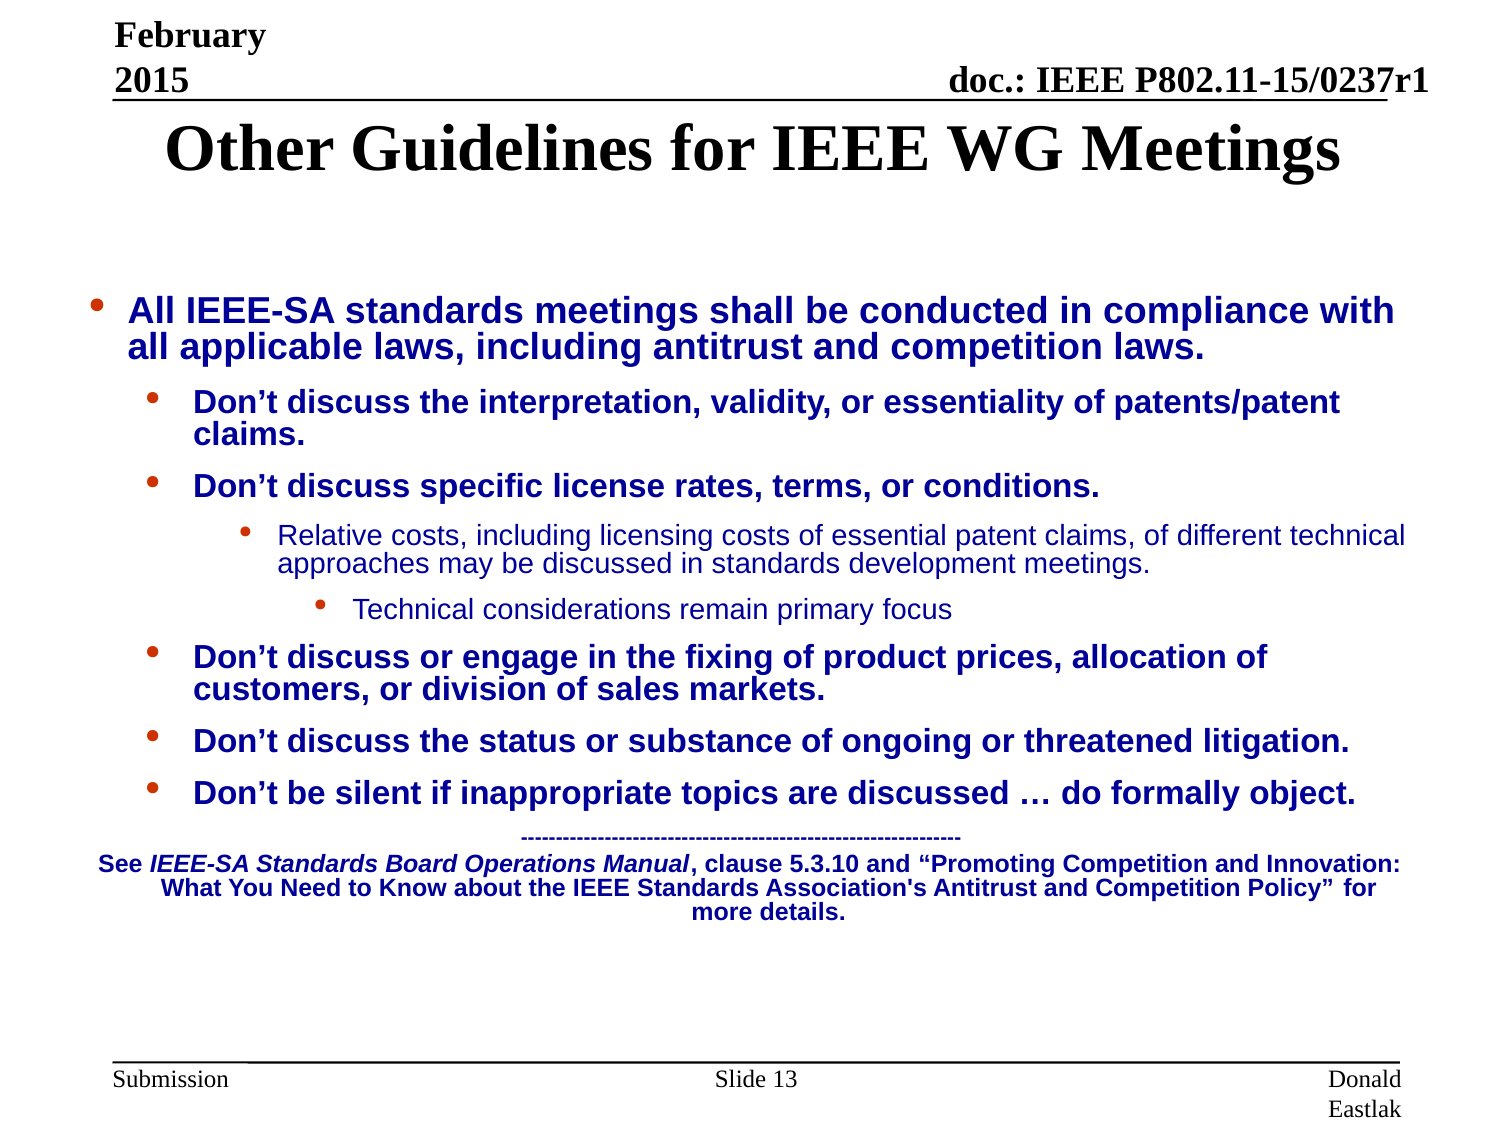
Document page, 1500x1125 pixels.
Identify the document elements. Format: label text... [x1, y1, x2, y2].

title Other Guidelines for IEEE WG Meetings [59, 50, 1448, 238]
text_box [87, 37, 1438, 163]
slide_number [114, 54, 290, 100]
slide_number Slide 13 [712, 1062, 800, 1093]
text_box All IEEE-SA standards meetings shall be conducted in compliance with all applicable laws, including antitrust and competition laws. Don’t discuss the interpretation, validity, or essentiality of patents/patent claims. Don’t discuss specific license rates, terms, or conditions. Relative costs, including licensing costs of essential patent claims, of different technical approaches may be discussed in standards development meetings. Technical considerations remain primary focus Don’t discuss or engage in the fixing of product prices, allocation of customers, or division of sales markets. Don’t discuss the status or substance of ongoing or threatened litigation. Don’t be silent if inappropriate topics are discussed … do formally object. --------------------------------------------------------------- See IEEE-SA Standards Board Operations Manual, clause 5.3.10 and “Promoting Competition and Innovation: What You Need to Know about the IEEE Standards Association's Antitrust and Competition Policy” for more details. [74, 262, 1425, 1113]
footer Donald Eastlake 3rd, Huawei Technologies [1325, 1062, 1402, 1093]
